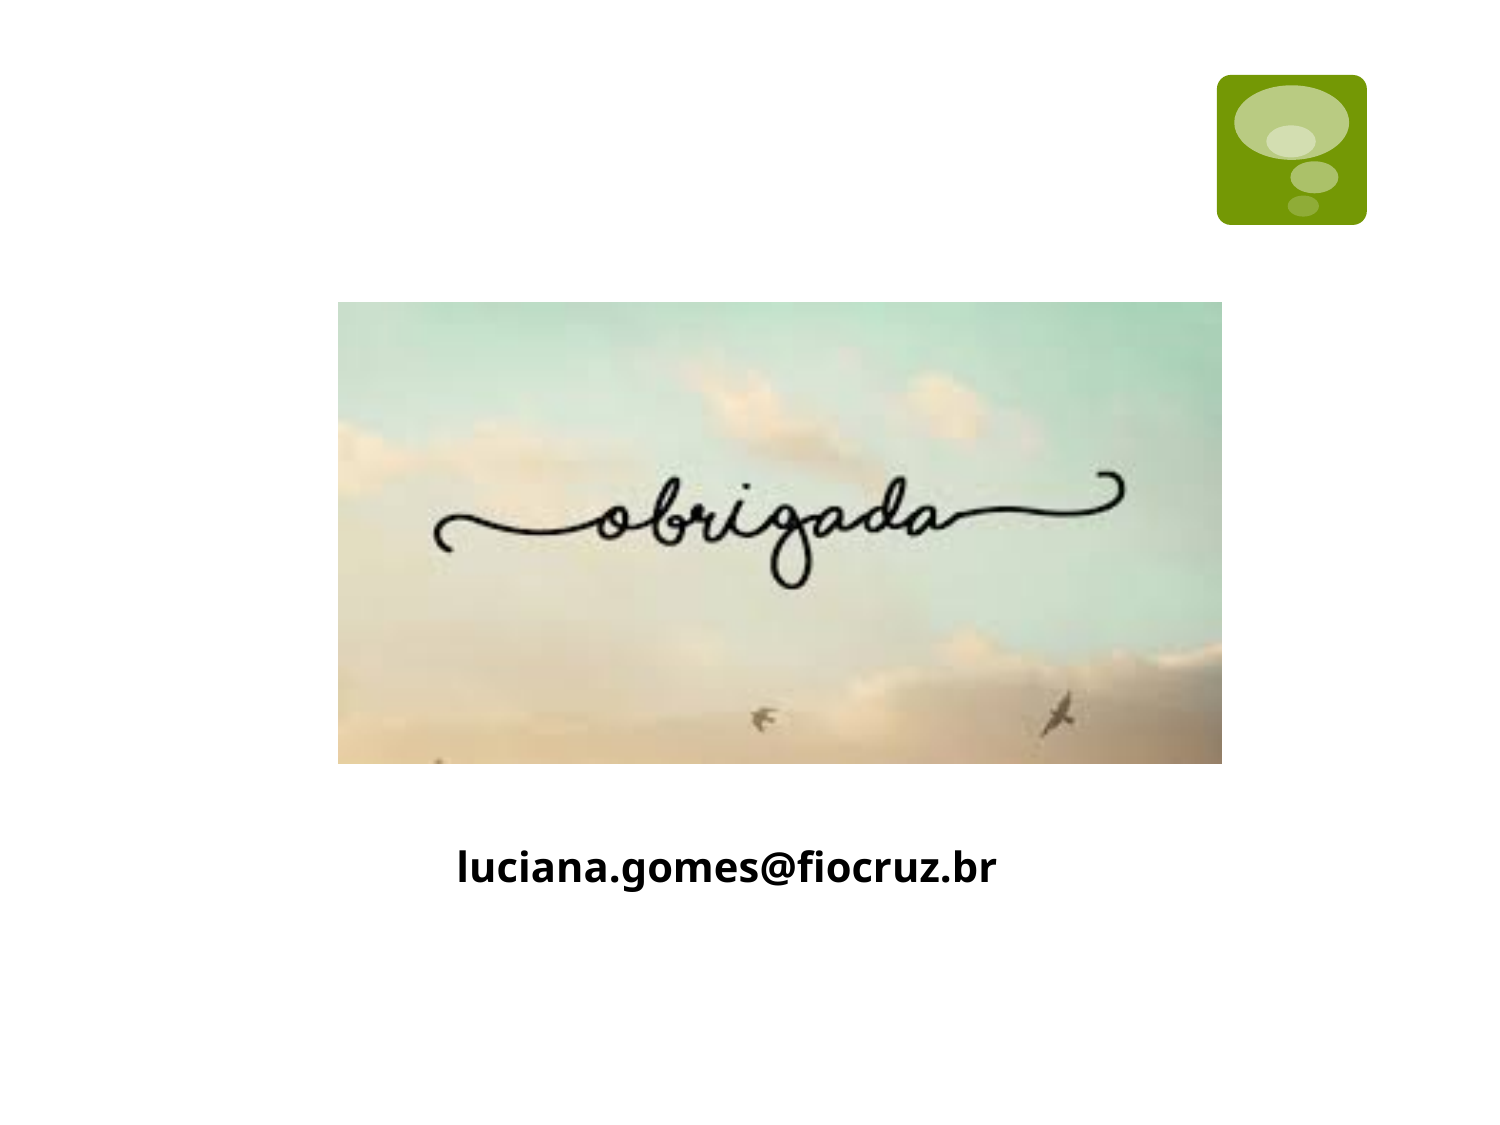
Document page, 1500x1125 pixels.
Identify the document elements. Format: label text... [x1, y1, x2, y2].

text_box luciana.gomes@fiocruz.br [441, 833, 1106, 899]
picture [337, 301, 1223, 765]
